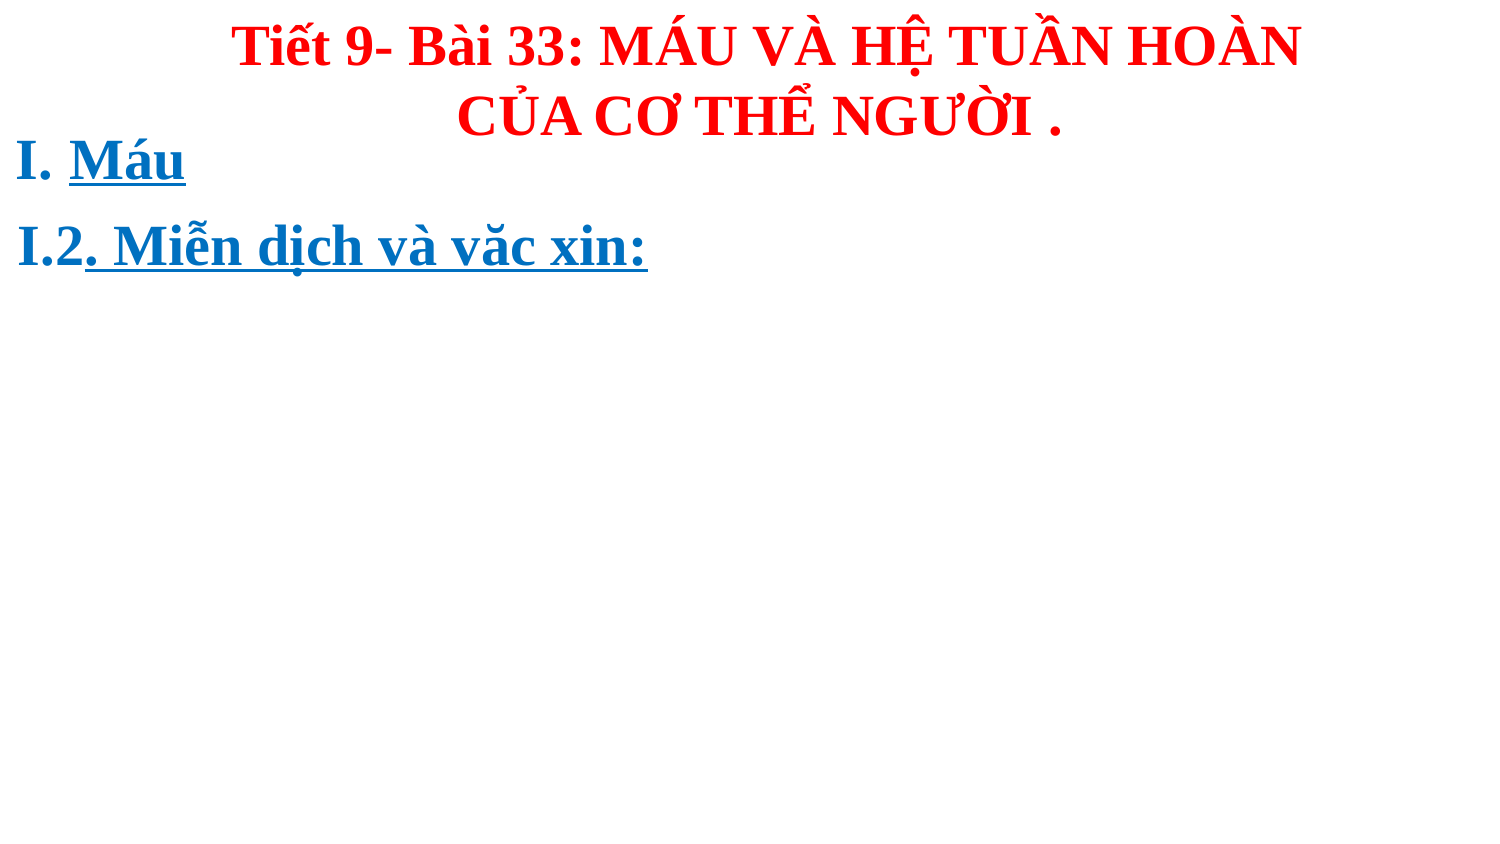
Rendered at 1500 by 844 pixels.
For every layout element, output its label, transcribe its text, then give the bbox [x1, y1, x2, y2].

text_box I. Máu [0, 113, 218, 199]
text_box I.2. Miễn dịch và văc xin: [3, 199, 664, 285]
text_box Tiết 9- Bài 33: MÁU VÀ HỆ TUẦN HOÀN CỦA CƠ THỂ NGƯỜI . [30, 0, 1500, 155]
